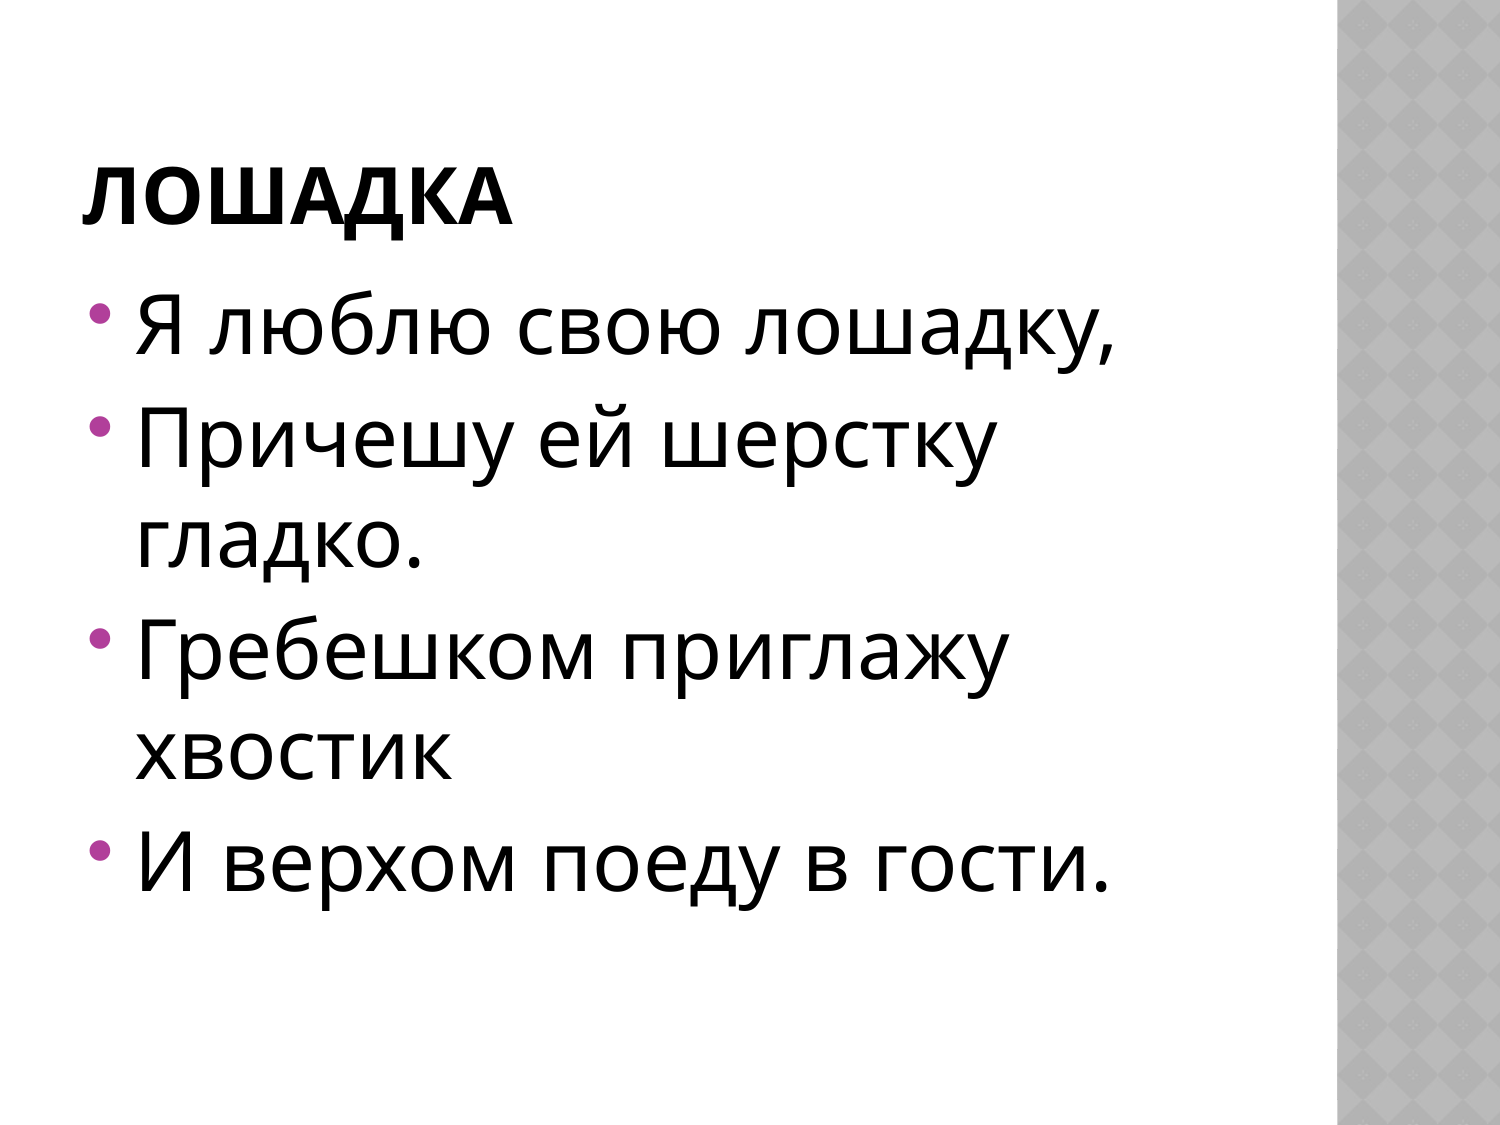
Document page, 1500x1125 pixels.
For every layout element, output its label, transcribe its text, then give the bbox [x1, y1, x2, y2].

list Я люблю свою лошадку, Причешу ей шерстку гладко. Гребешком приглажу хвостик И верхом поеду в гости. [75, 264, 1263, 1059]
title Лошадка [75, 52, 1263, 240]
